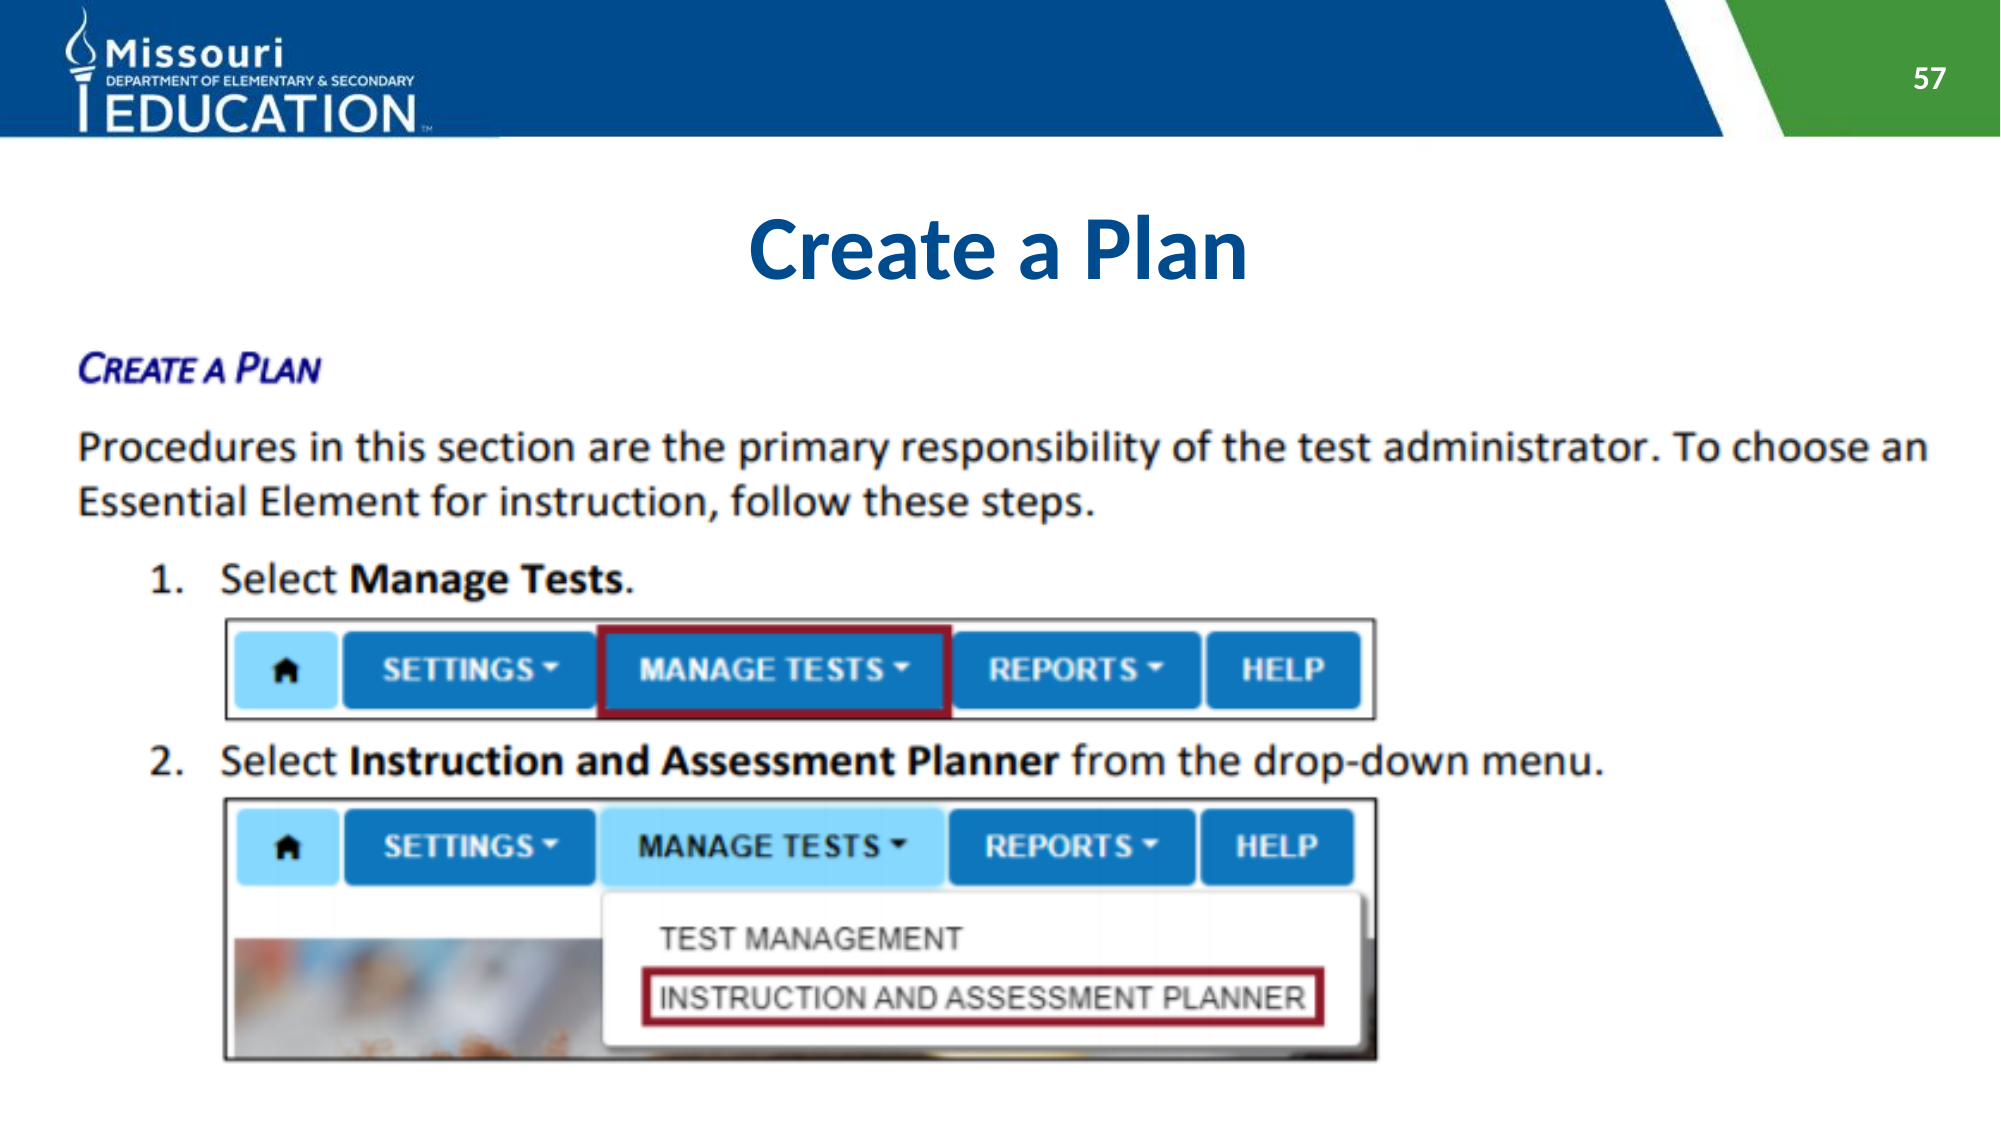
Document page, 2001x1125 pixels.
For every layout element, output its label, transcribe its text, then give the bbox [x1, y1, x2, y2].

slide_number 57 [1800, 45, 1967, 106]
title Create a Plan [33, 162, 1967, 338]
picture [0, 0, 2001, 1125]
